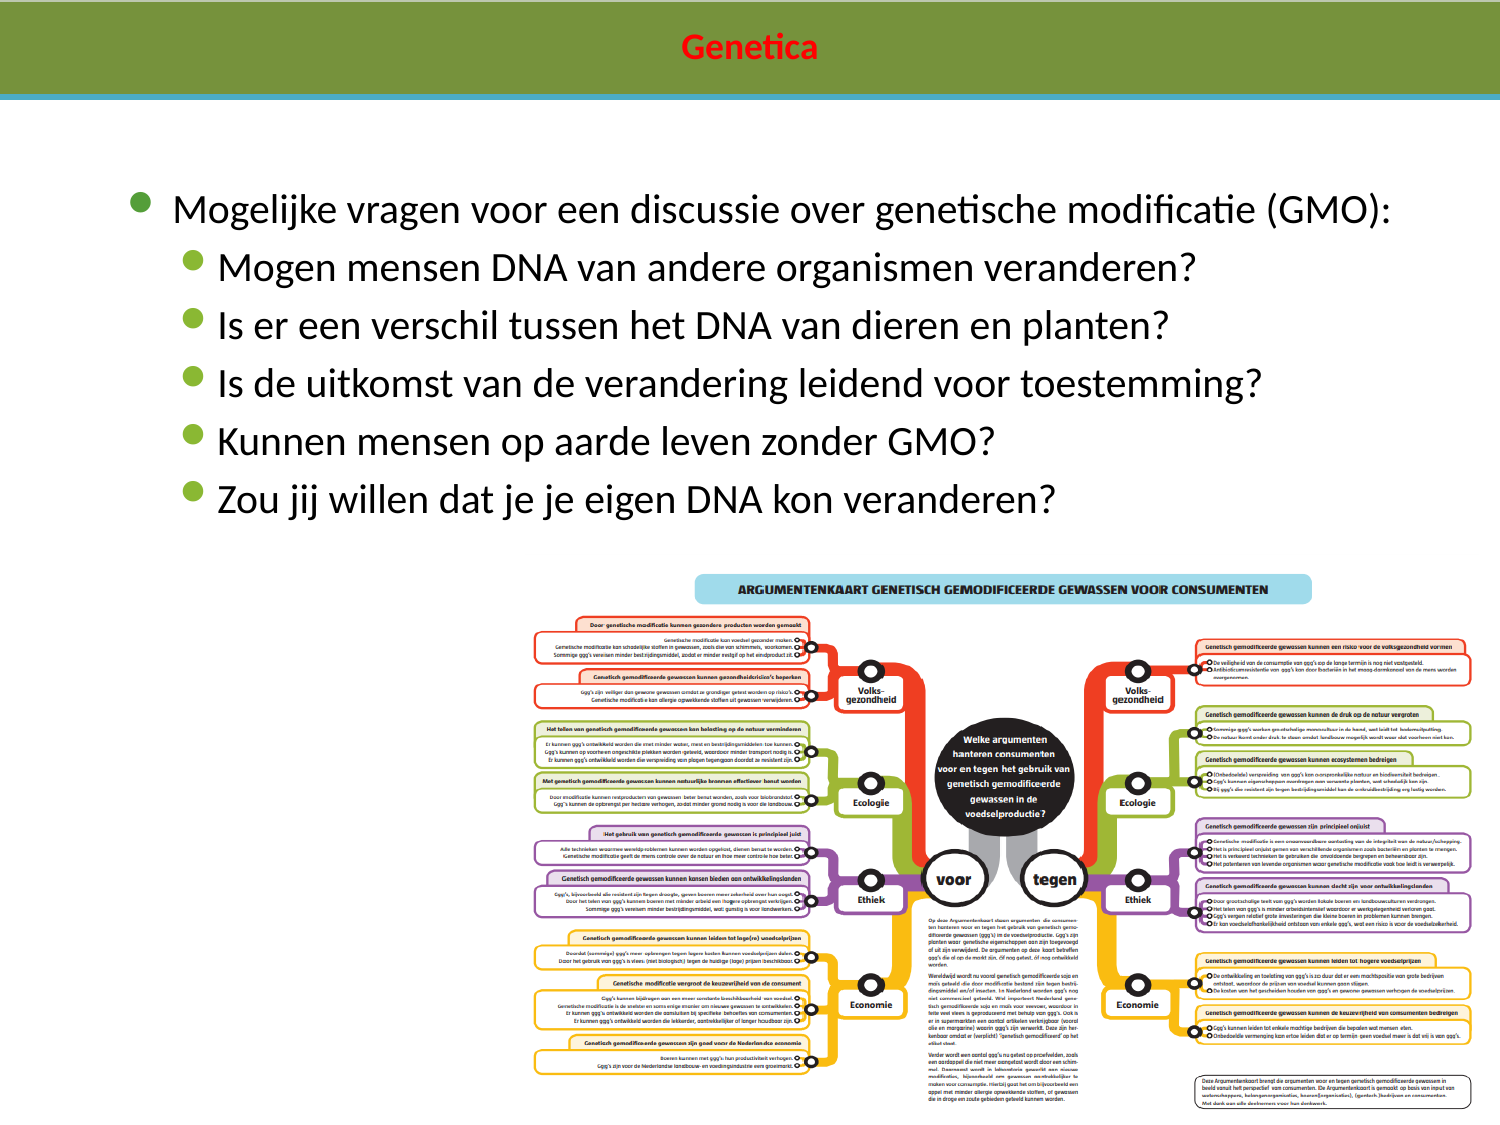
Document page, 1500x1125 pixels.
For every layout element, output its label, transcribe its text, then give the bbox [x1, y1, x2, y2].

text_box Mogelijke vragen voor een discussie over genetische modificatie (GMO): Mogen mensen DNA van andere organismen veranderen? Is er een verschil tussen het DNA van dieren en planten? Is de uitkomst van de verandering leidend voor toestemming? Kunnen mensen op aarde leven zonder GMO? Zou jij willen dat je je eigen DNA kon veranderen? [112, 174, 1425, 1063]
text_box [0, 0, 1500, 121]
picture [524, 554, 1479, 1110]
